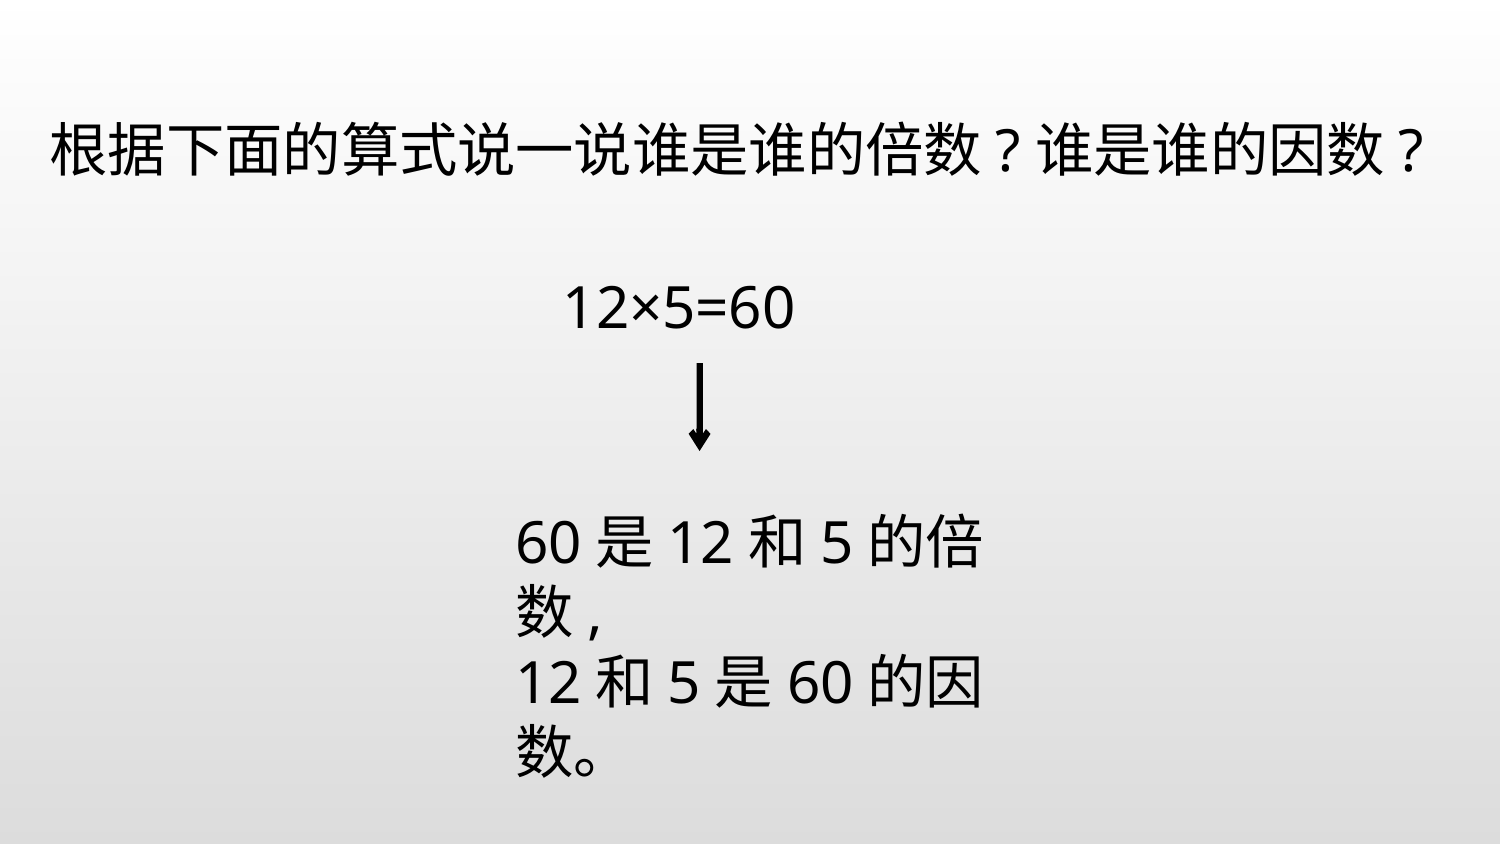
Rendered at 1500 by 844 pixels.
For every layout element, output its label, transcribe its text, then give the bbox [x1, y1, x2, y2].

text_box 60是12和5的倍数, 12和5是60的因数。 [500, 498, 1024, 793]
text_box 12×5=60 [548, 262, 854, 418]
text_box 根据下面的算式说一说谁是谁的倍数?谁是谁的因数? [35, 105, 1443, 191]
